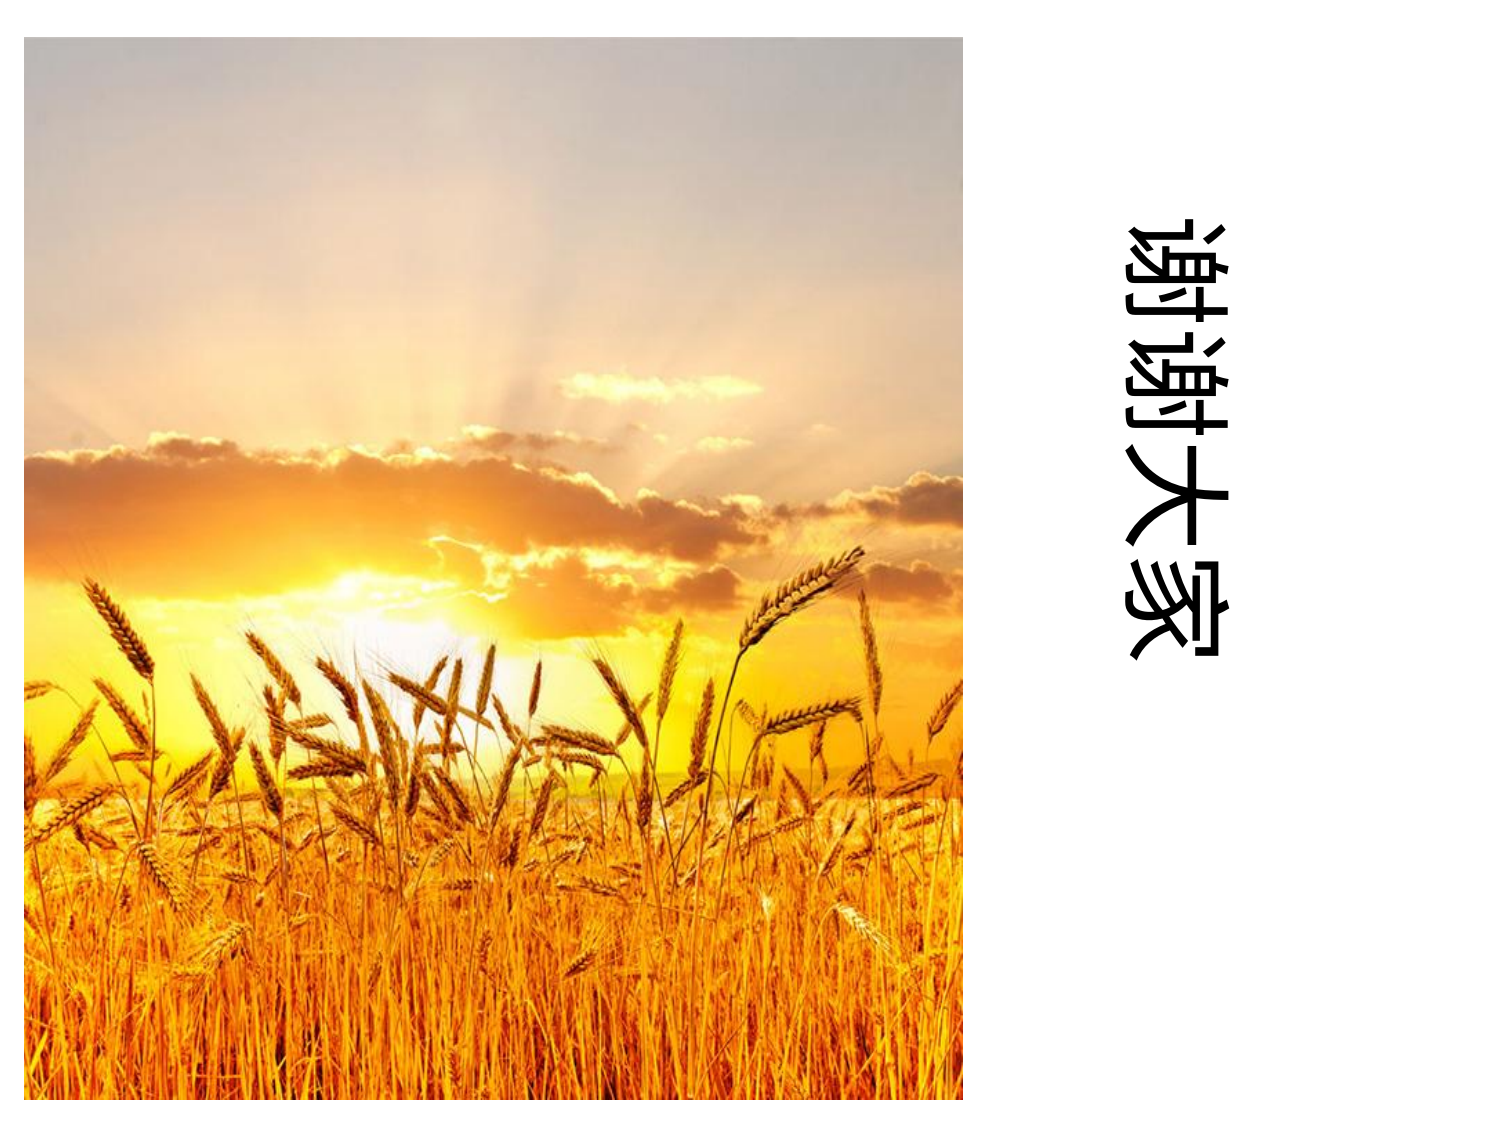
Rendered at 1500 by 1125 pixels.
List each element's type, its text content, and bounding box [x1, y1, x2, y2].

picture [24, 37, 963, 1101]
text_box 谢谢大家 [1087, 200, 1255, 838]
